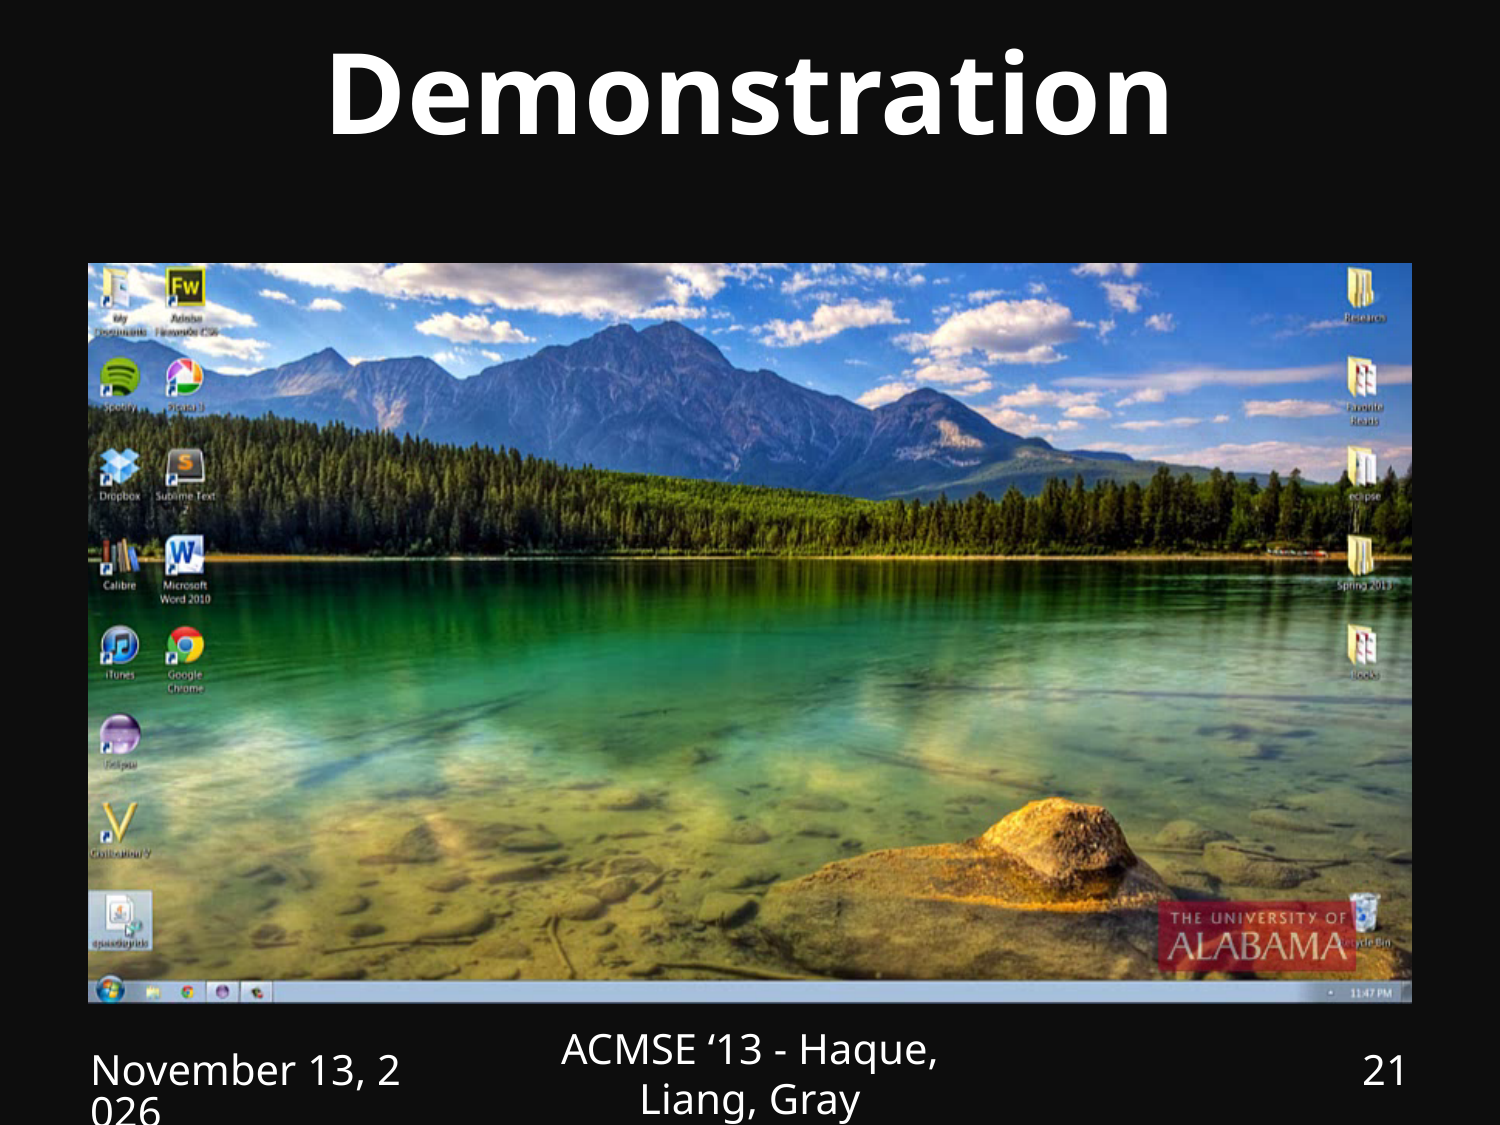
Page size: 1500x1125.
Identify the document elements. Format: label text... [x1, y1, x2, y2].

title Demonstration [75, 7, 1425, 172]
footer ACMSE ‘13 - Haque, Liang, Gray [512, 1042, 988, 1103]
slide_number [75, 1042, 425, 1103]
slide_number 21 [1074, 1042, 1425, 1103]
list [87, 262, 1413, 1006]
